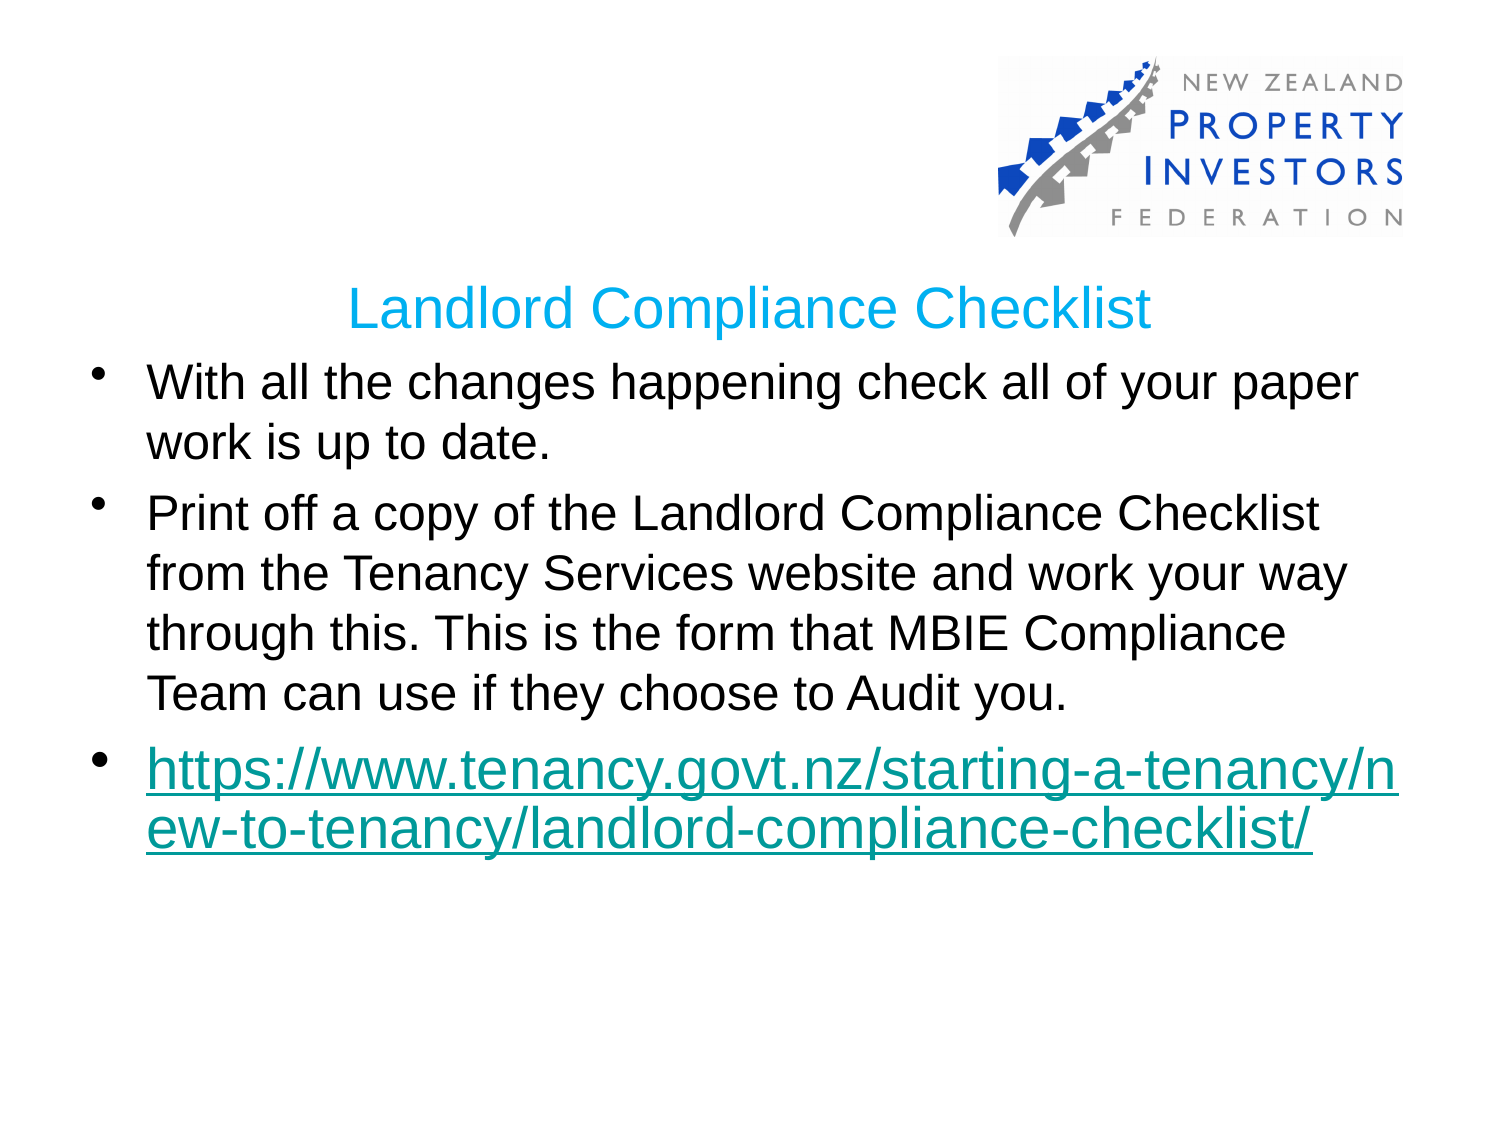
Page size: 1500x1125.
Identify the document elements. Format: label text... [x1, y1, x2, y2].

picture [997, 56, 1403, 237]
list Landlord Compliance Checklist With all the changes happening check all of your paper work is up to date. Print off a copy of the Landlord Compliance Checklist from the Tenancy Services website and work your way through this. This is the form that MBIE Compliance Team can use if they choose to Audit you. https://www.tenancy.govt.nz/starting-a-tenancy/new-to-tenancy/landlord-compliance-checklist/ [74, 262, 1426, 1006]
